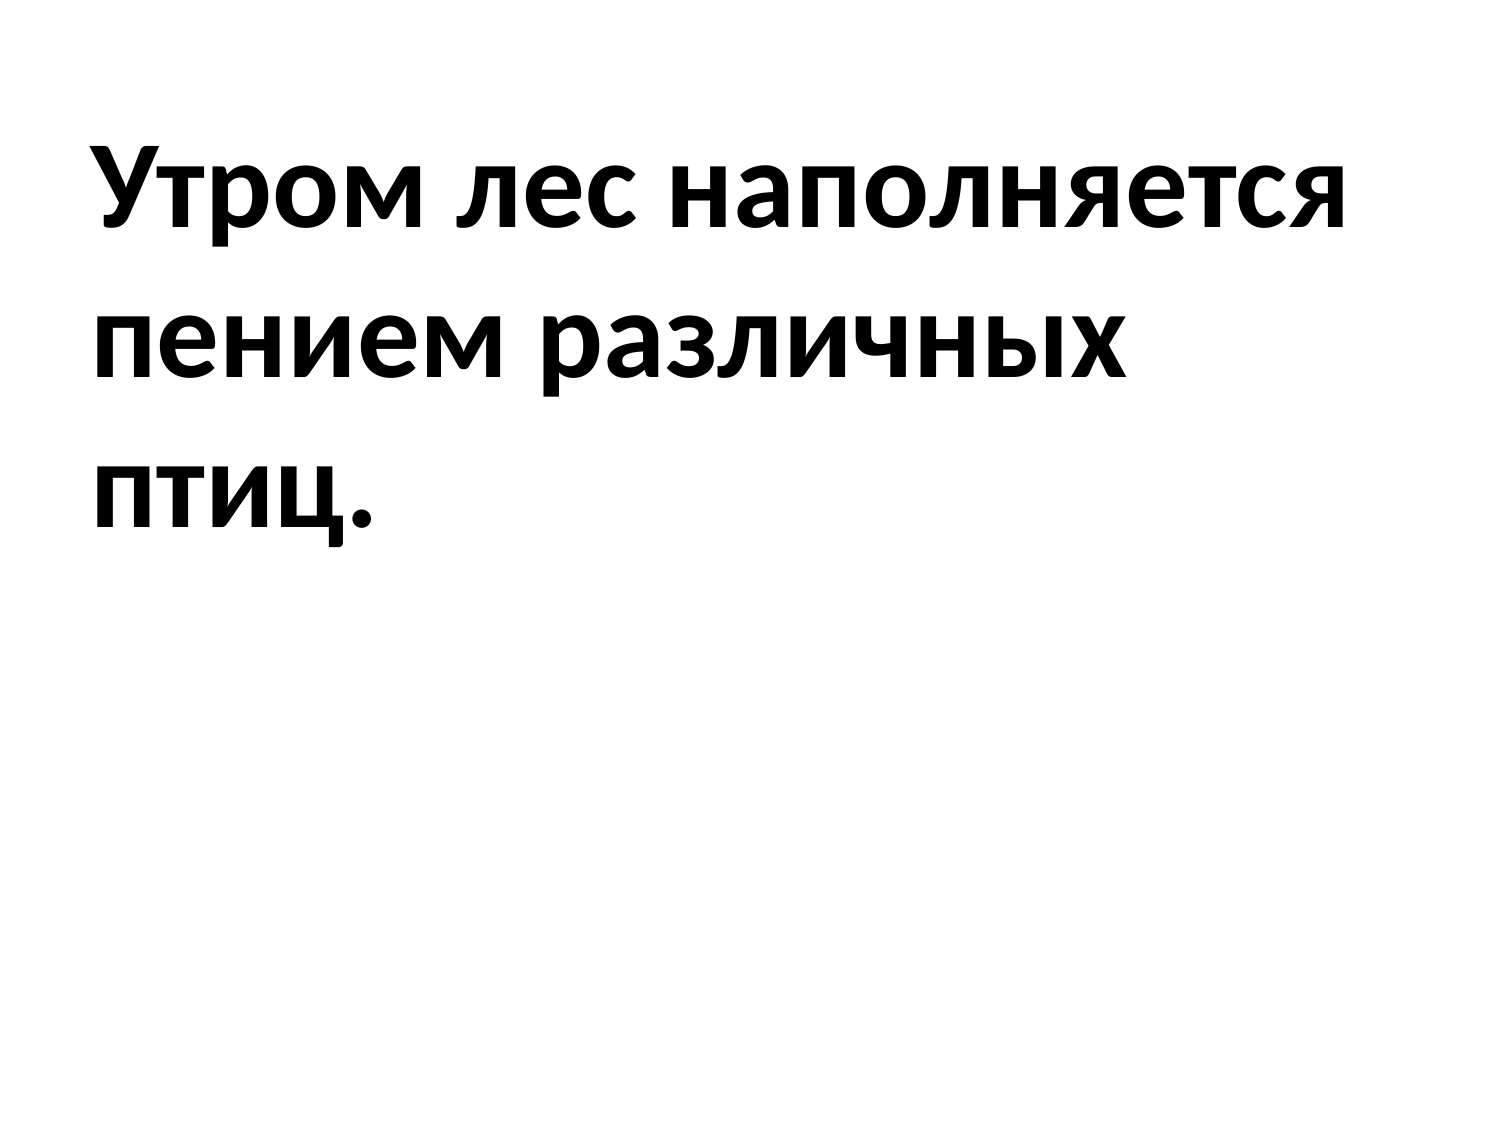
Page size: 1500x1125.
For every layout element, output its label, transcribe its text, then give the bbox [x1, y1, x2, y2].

title Утром лес наполняется пением различных птиц. [75, 45, 1425, 610]
